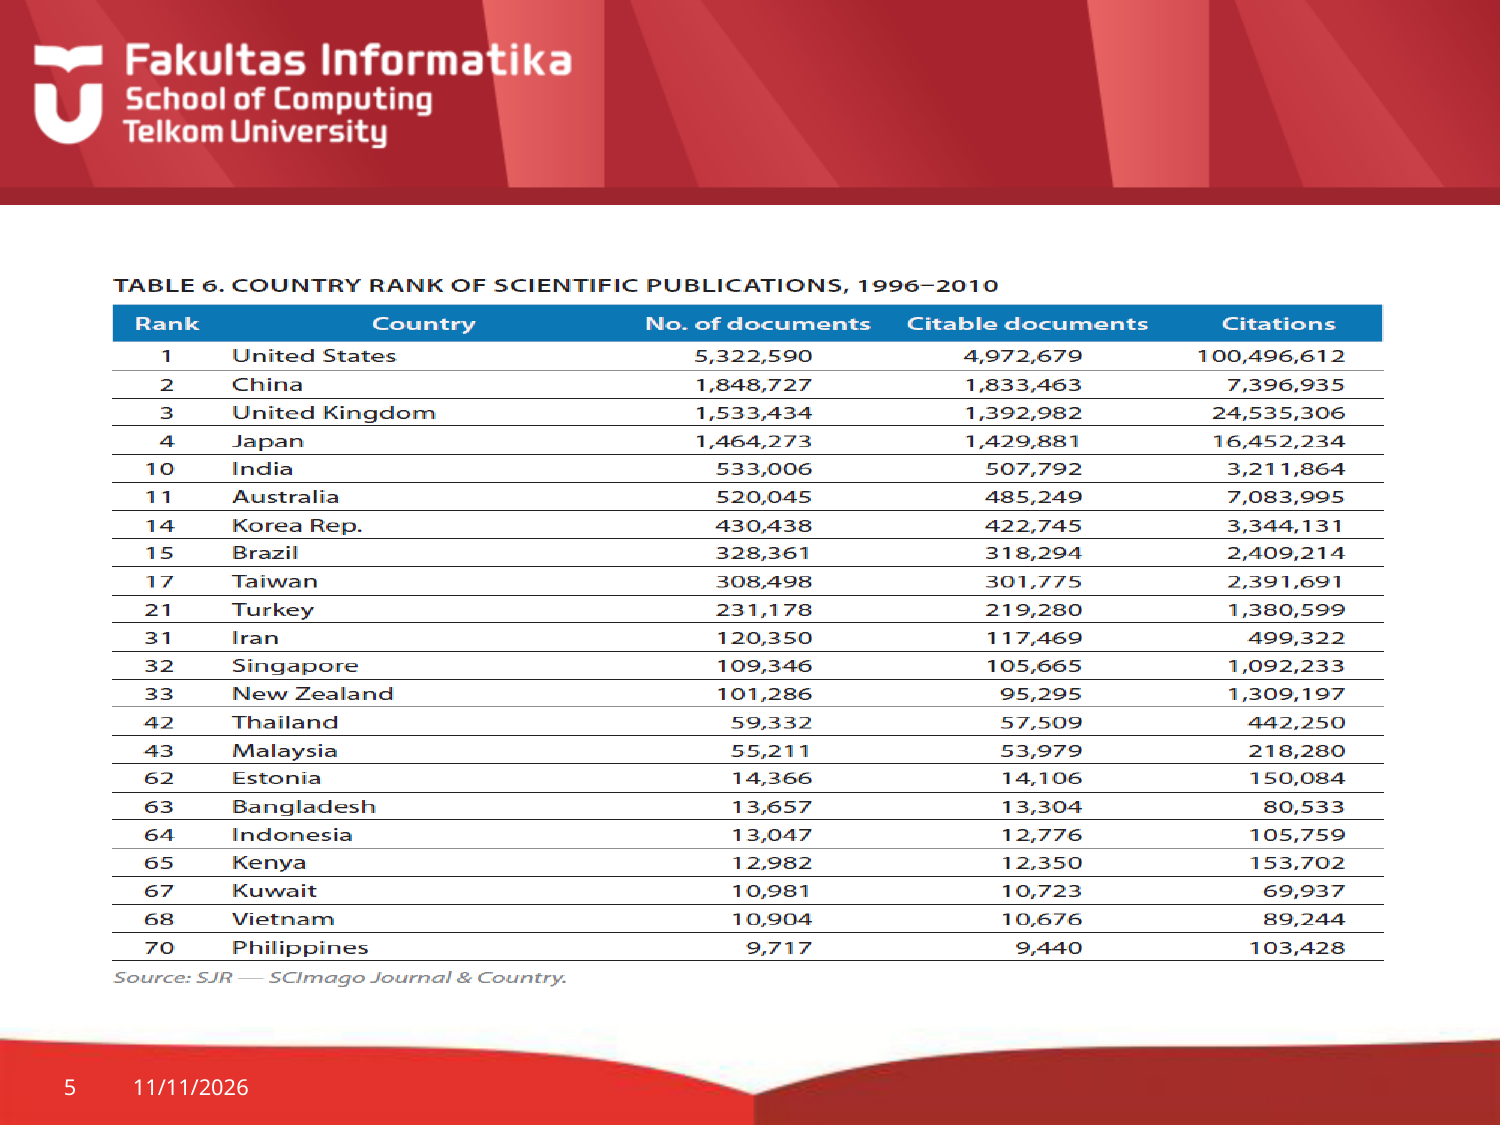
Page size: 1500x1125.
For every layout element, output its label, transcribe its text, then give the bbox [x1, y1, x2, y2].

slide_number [132, 1058, 403, 1119]
slide_number 5 [63, 1058, 123, 1119]
picture [0, 0, 1500, 205]
picture [0, 1024, 1500, 1125]
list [63, 262, 1439, 1001]
